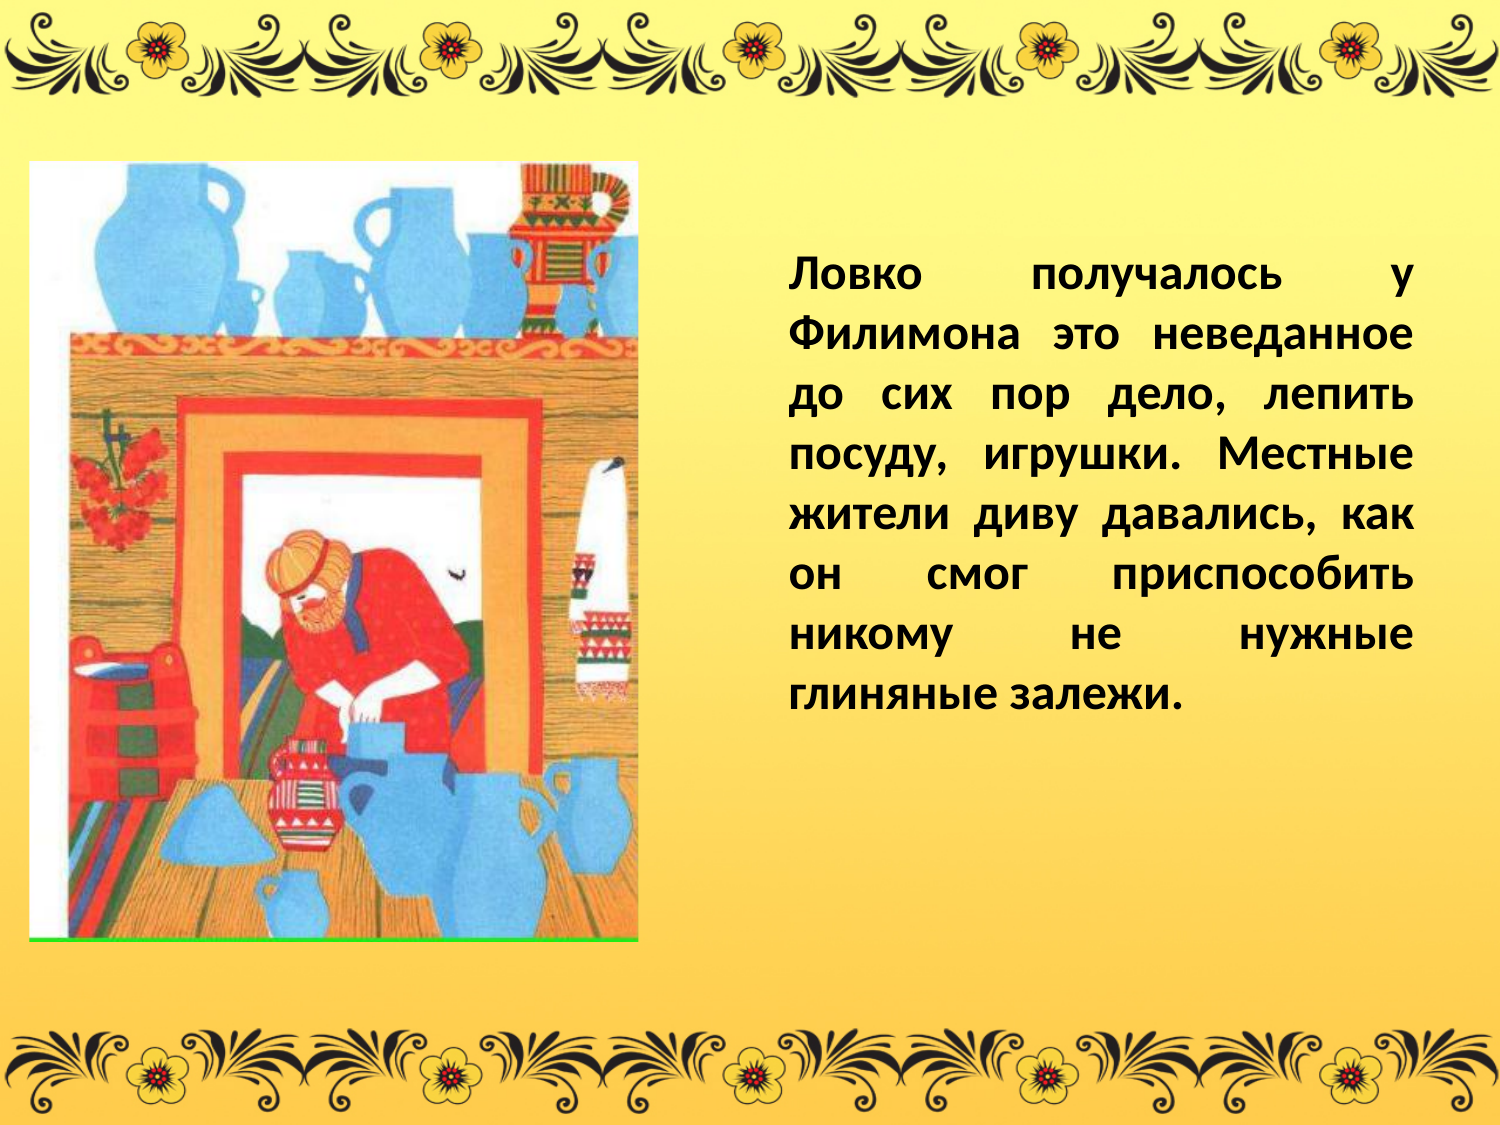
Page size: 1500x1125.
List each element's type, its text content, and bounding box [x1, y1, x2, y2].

text_box Ловко получалось у Филимона это неведанное до сих пор дело, лепить посуду, игрушки. Местные жители диву давались, как он смог приспособить никому не нужные глиняные залежи. [773, 161, 1430, 727]
picture [0, 0, 1500, 1125]
